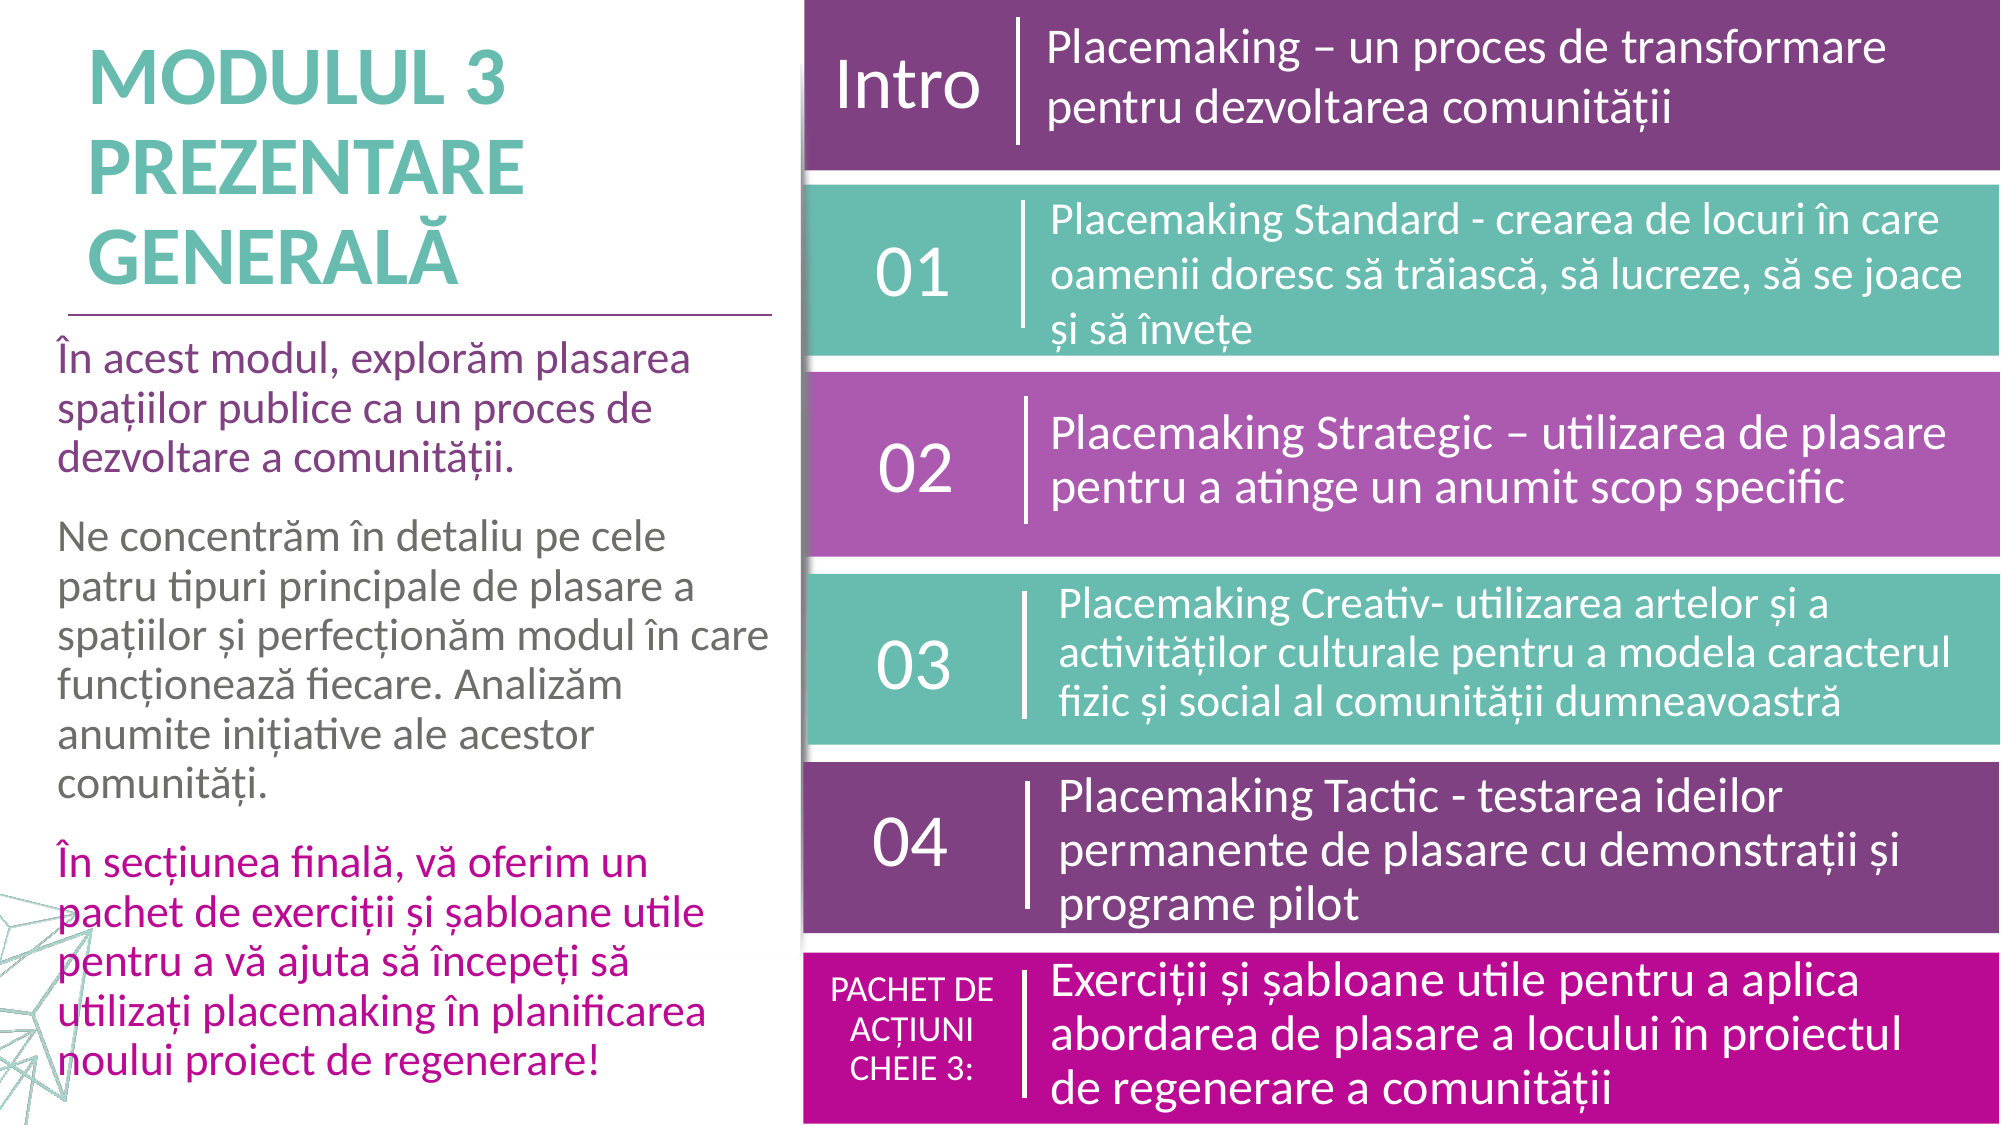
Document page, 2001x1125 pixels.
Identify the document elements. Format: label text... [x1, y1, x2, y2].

picture [638, 64, 832, 958]
picture [0, 869, 93, 1125]
list Placemaking Tactic - testarea ideilor permanente de plasare cu demonstrații și programe pilot [1043, 776, 1984, 925]
list Exerciții și șabloane utile pentru a aplica abordarea de plasare a locului în proiectul de regenerare a comunității [1035, 943, 1976, 1125]
text_box 03 [817, 589, 1011, 742]
list Intro [812, 8, 1006, 161]
list PACHET DE ACȚIUNI CHEIE 3: [813, 953, 1011, 1106]
list 02 [820, 391, 1014, 544]
list 01 [817, 196, 1011, 349]
text_box Placemaking – un proces de transformare pentru dezvoltarea comunității [1031, 0, 1972, 148]
list Placemaking Creativ- utilizarea artelor și a activităților culturale pentru a modela caracterul fizic și social al comunității dumneavoastră [1043, 570, 1984, 735]
list Placemaking Standard - crearea de locuri în care oamenii doresc să trăiască, să lucreze, să se joace și să învețe [1035, 202, 2000, 340]
list MODULUL 3 PREZENTARE GENERALĂ [72, 24, 773, 292]
list 04 [813, 766, 1007, 919]
list Placemaking Strategic – utilizarea de plasare pentru a atinge un anumit scop specific [1035, 382, 1968, 538]
list În acest modul, explorăm plasarea spațiilor publice ca un proces de dezvoltare a comunității. Ne concentrăm în detaliu pe cele patru tipuri principale de plasare a spațiilor și perfecționăm modul în care funcționează fiecare. Analizăm anumite inițiative ale acestor comunități. În secțiunea finală, vă oferim un pachet de exerciții și șabloane utile pentru a vă ajuta să începeți să utilizați placemaking în planificarea noului proiect de regenerare! [41, 326, 789, 925]
